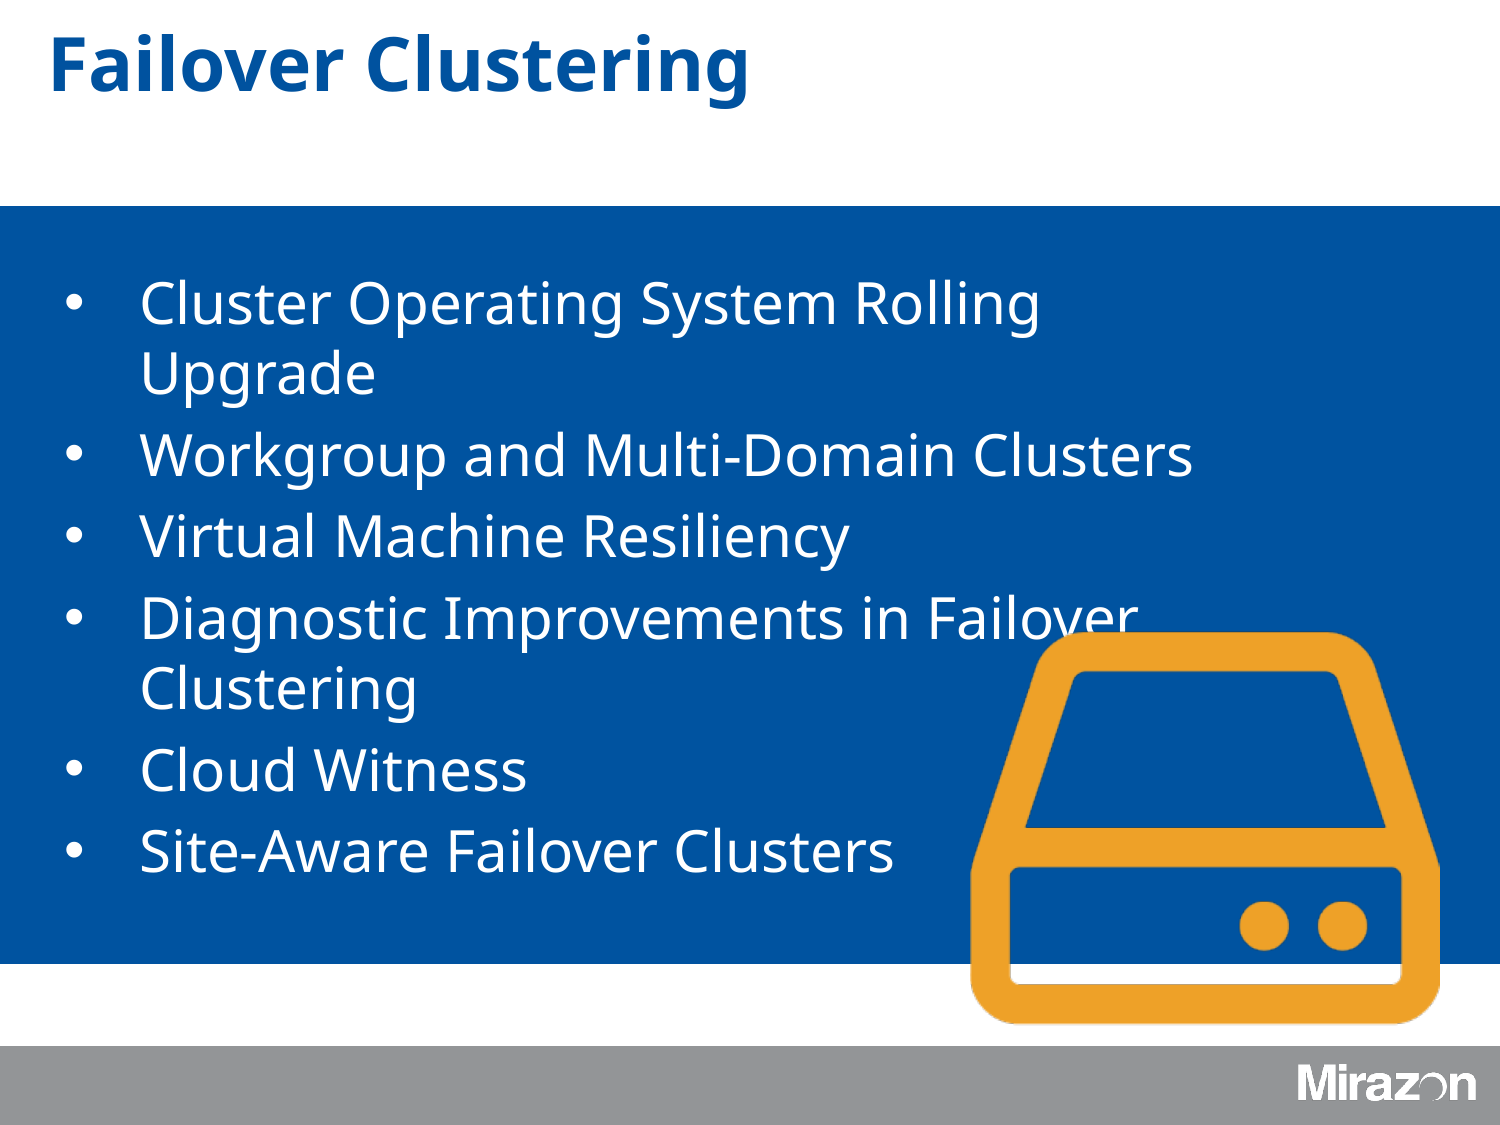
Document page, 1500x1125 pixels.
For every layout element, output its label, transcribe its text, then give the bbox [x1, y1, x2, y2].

list Cluster Operating System Rolling Upgrade Workgroup and Multi-Domain Clusters Virtual Machine Resiliency Diagnostic Improvements in Failover Clustering Cloud Witness Site-Aware Failover Clusters [49, 258, 1285, 886]
list Failover Clustering [32, 8, 1456, 110]
picture [970, 593, 1477, 1103]
